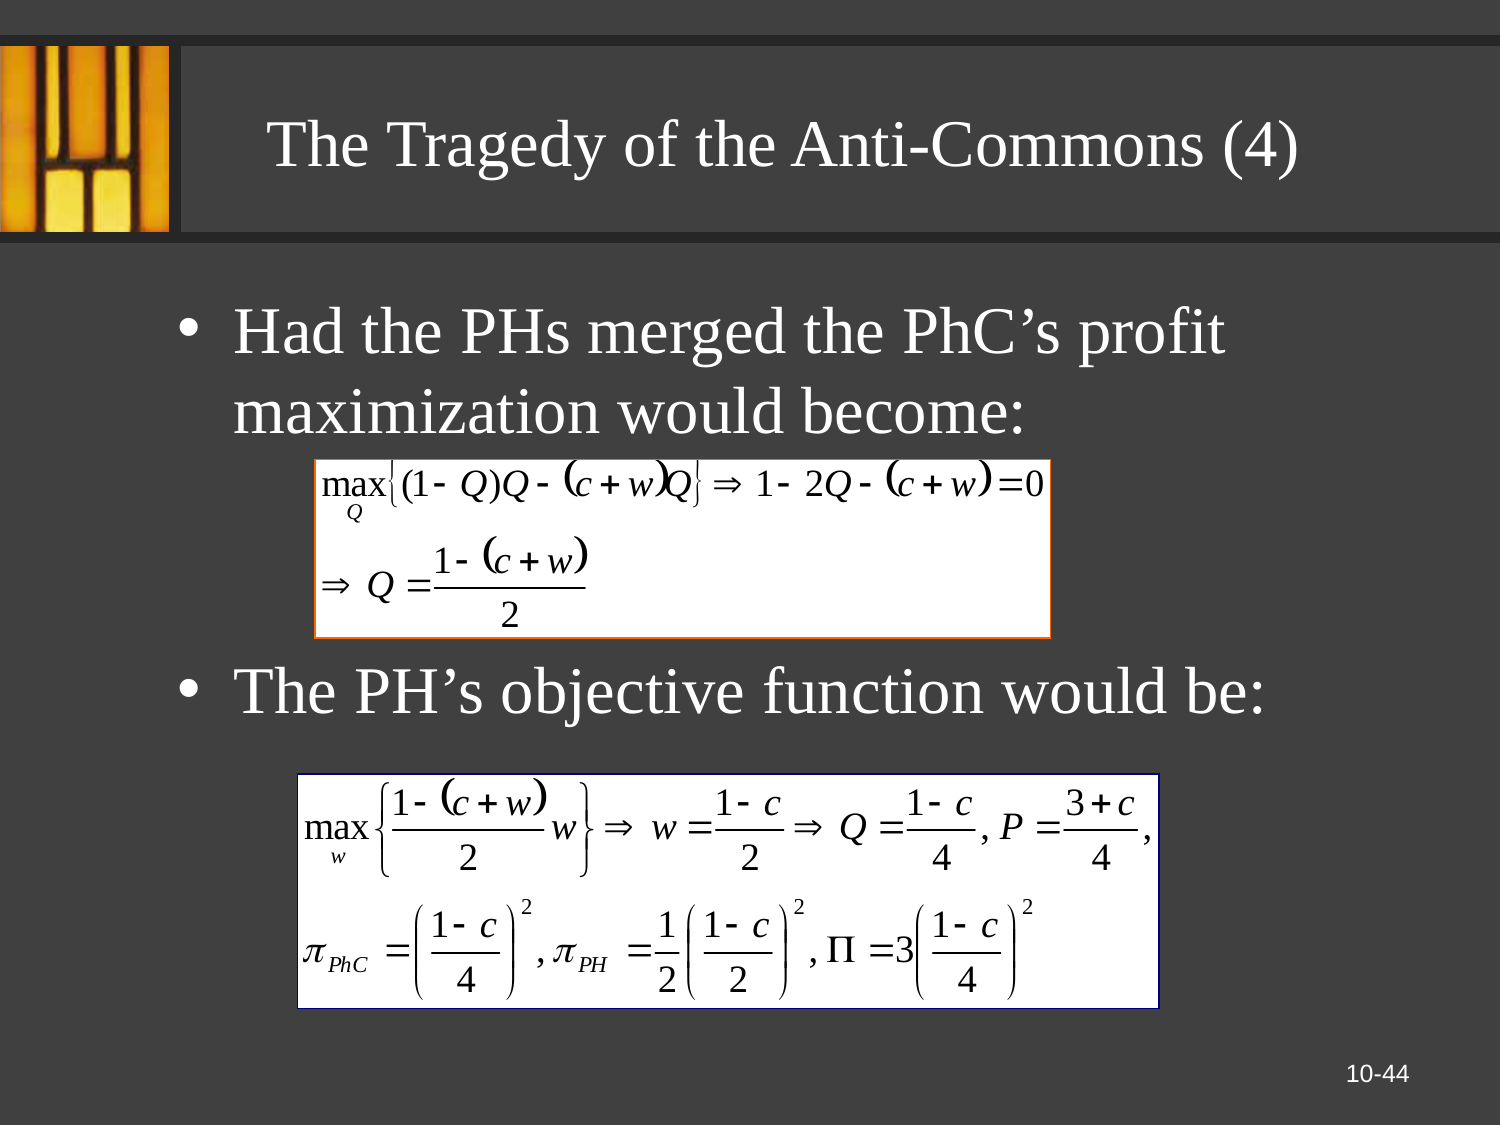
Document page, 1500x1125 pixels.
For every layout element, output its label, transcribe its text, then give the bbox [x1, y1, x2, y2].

list Had the PHs merged the PhC’s profit maximization would become: The PH’s objective function would be: [162, 279, 1300, 1025]
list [315, 460, 1051, 638]
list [297, 774, 1159, 1008]
slide_number 10-44 [1074, 1042, 1425, 1103]
title The Tragedy of the Anti-Commons (4) [243, 99, 1325, 179]
picture [1, 46, 169, 232]
